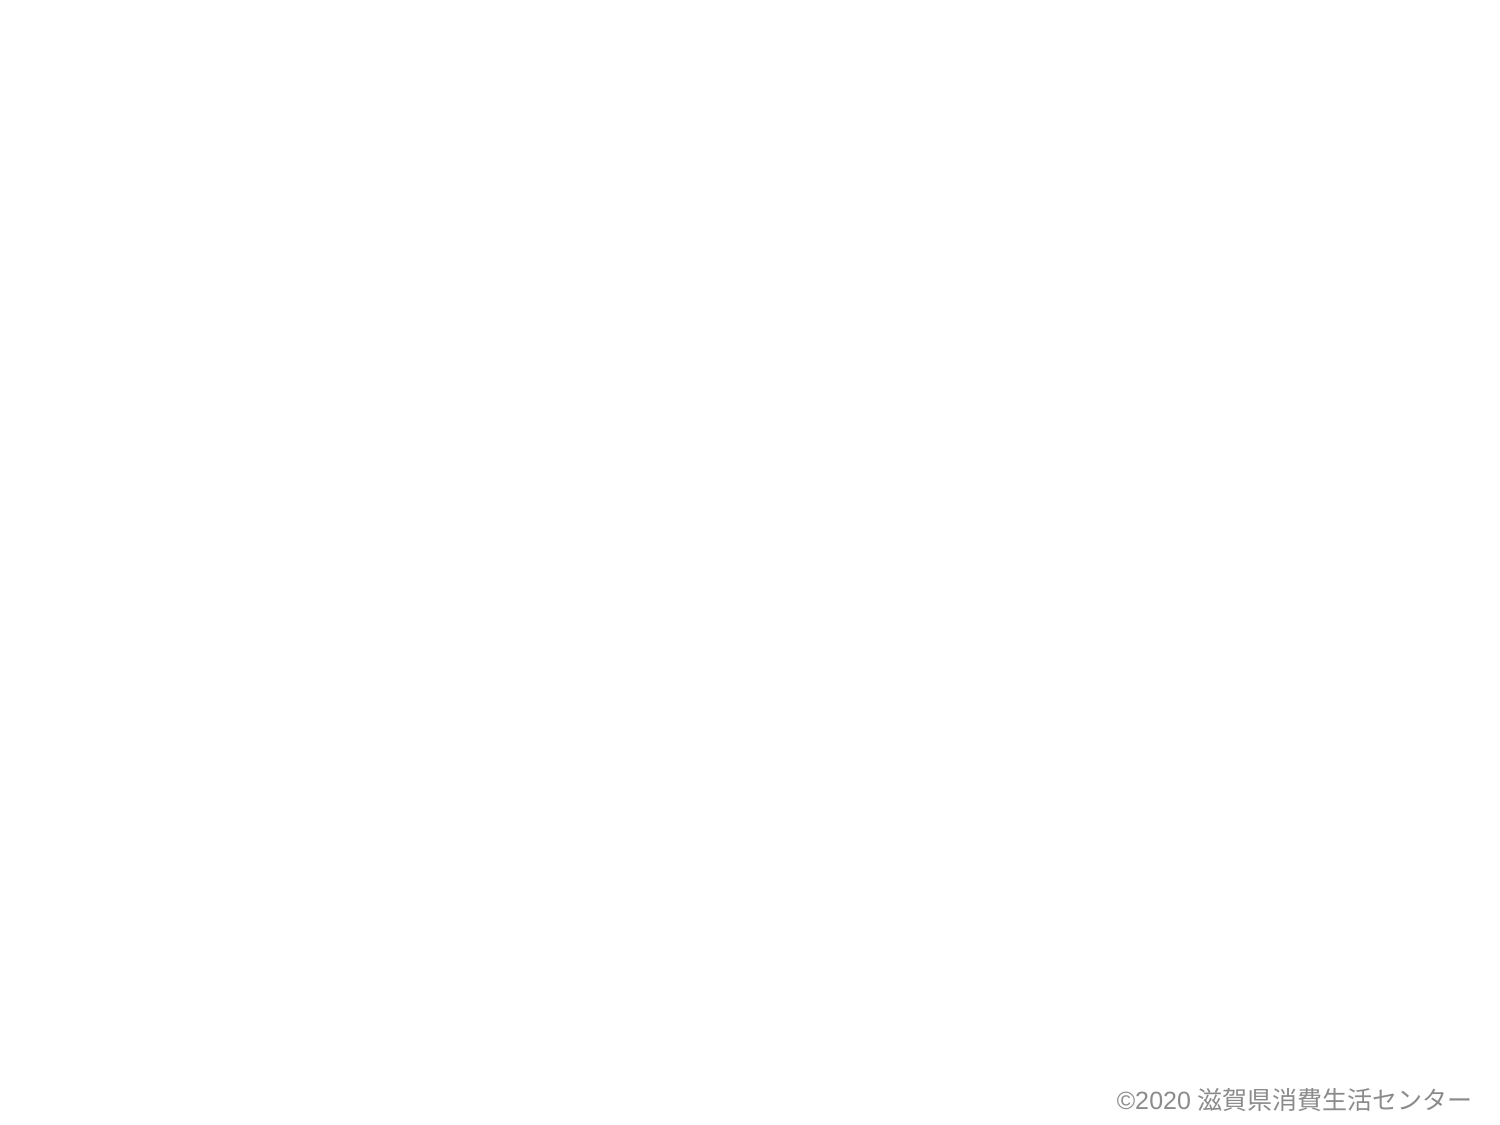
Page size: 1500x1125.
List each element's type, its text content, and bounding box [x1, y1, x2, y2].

footer ©2020滋賀県消費生活センター [1057, 1069, 1500, 1125]
